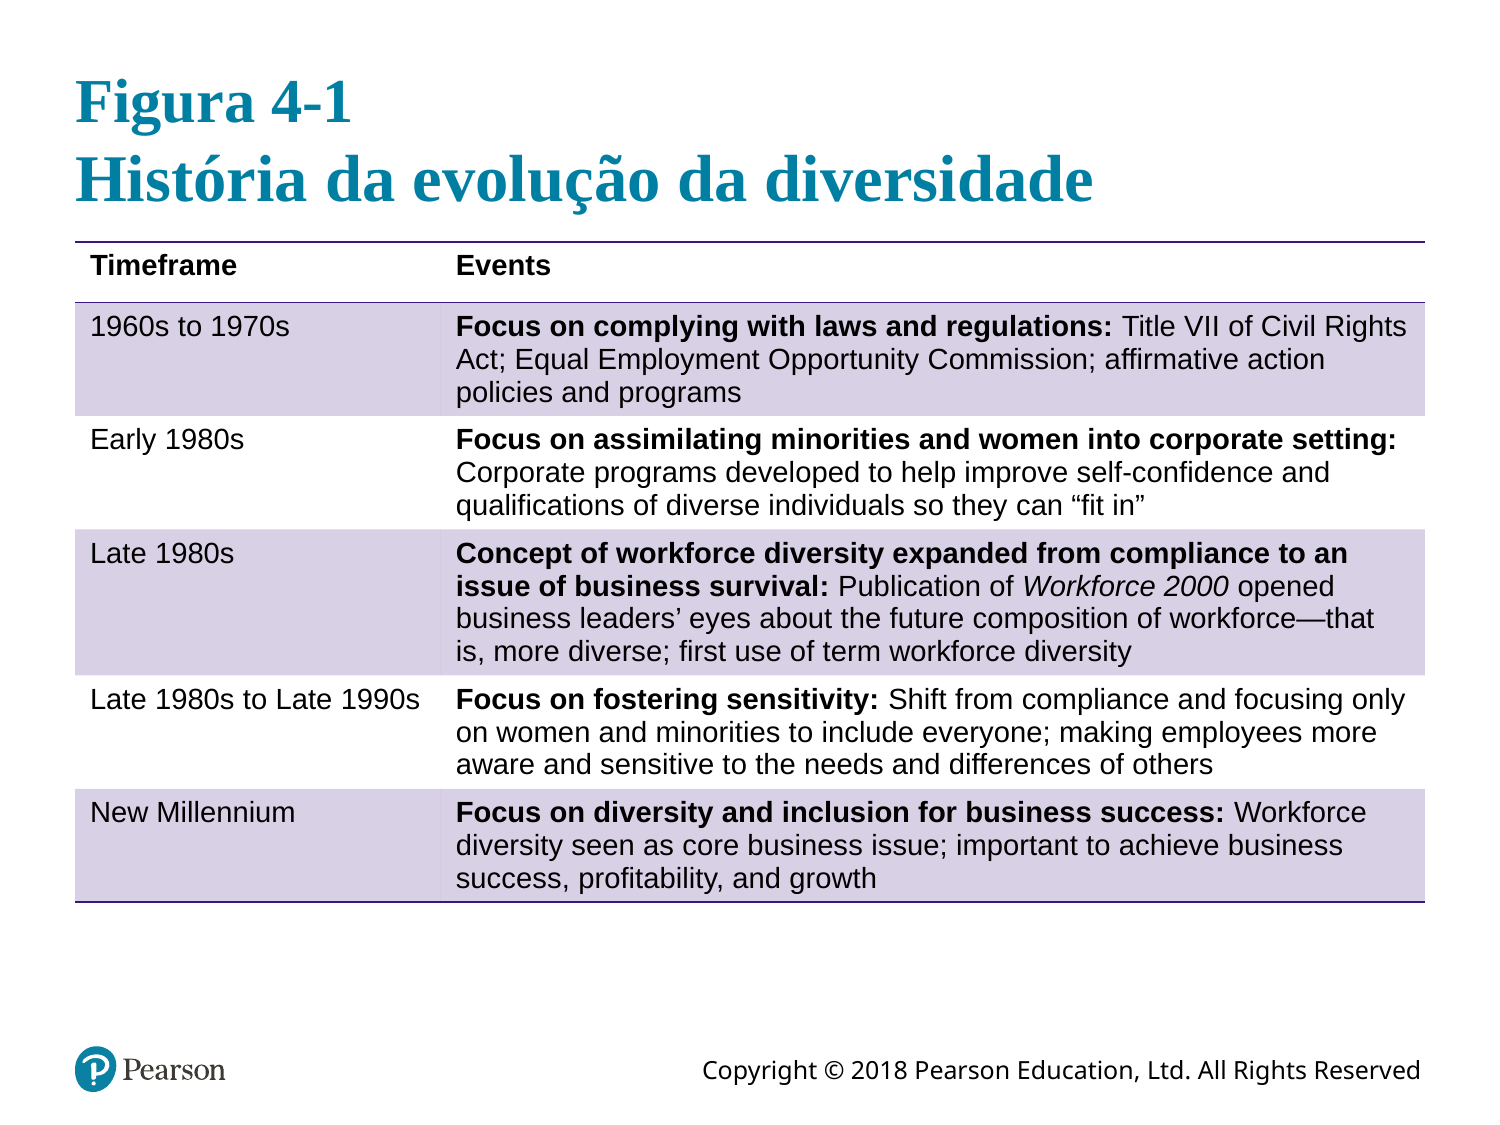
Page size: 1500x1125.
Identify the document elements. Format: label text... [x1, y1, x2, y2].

table_cell New Millennium [75, 789, 441, 901]
table_cell Focus on assimilating minorities and women into corporate setting: Corporate programs developed to help improve self-confidence and qualifications of diverse individuals so they can “fit in” [441, 416, 1425, 529]
table_cell Concept of workforce diversity expanded from compliance to an issue of business survival: Publication of Workforce 2000 opened business leaders’ eyes about the future composition of workforce—that is, more diverse; first use of term workforce diversity [441, 529, 1425, 675]
table_cell Focus on fostering sensitivity: Shift from compliance and focusing only on women and minorities to include everyone; making employees more aware and sensitive to the needs and differences of others [441, 675, 1425, 789]
table_cell Late 1980s to Late 1990s [75, 675, 441, 789]
table_cell Focus on diversity and inclusion for business success: Workforce diversity seen as core business issue; important to achieve business success, profitability, and growth [441, 789, 1425, 901]
table_cell 1960s to 1970s [75, 303, 441, 416]
table_cell Focus on complying with laws and regulations: Title VII of Civil Rights Act; Equal Employment Opportunity Commission; affirmative action policies and programs [441, 303, 1425, 416]
table_cell Early 1980s [75, 416, 441, 529]
title Figura 4-1 História da evolução da diversidade [75, 35, 1425, 216]
table_cell Late 1980s [75, 529, 441, 675]
table_header Events [441, 243, 1425, 302]
table_header Timeframe [75, 243, 441, 302]
